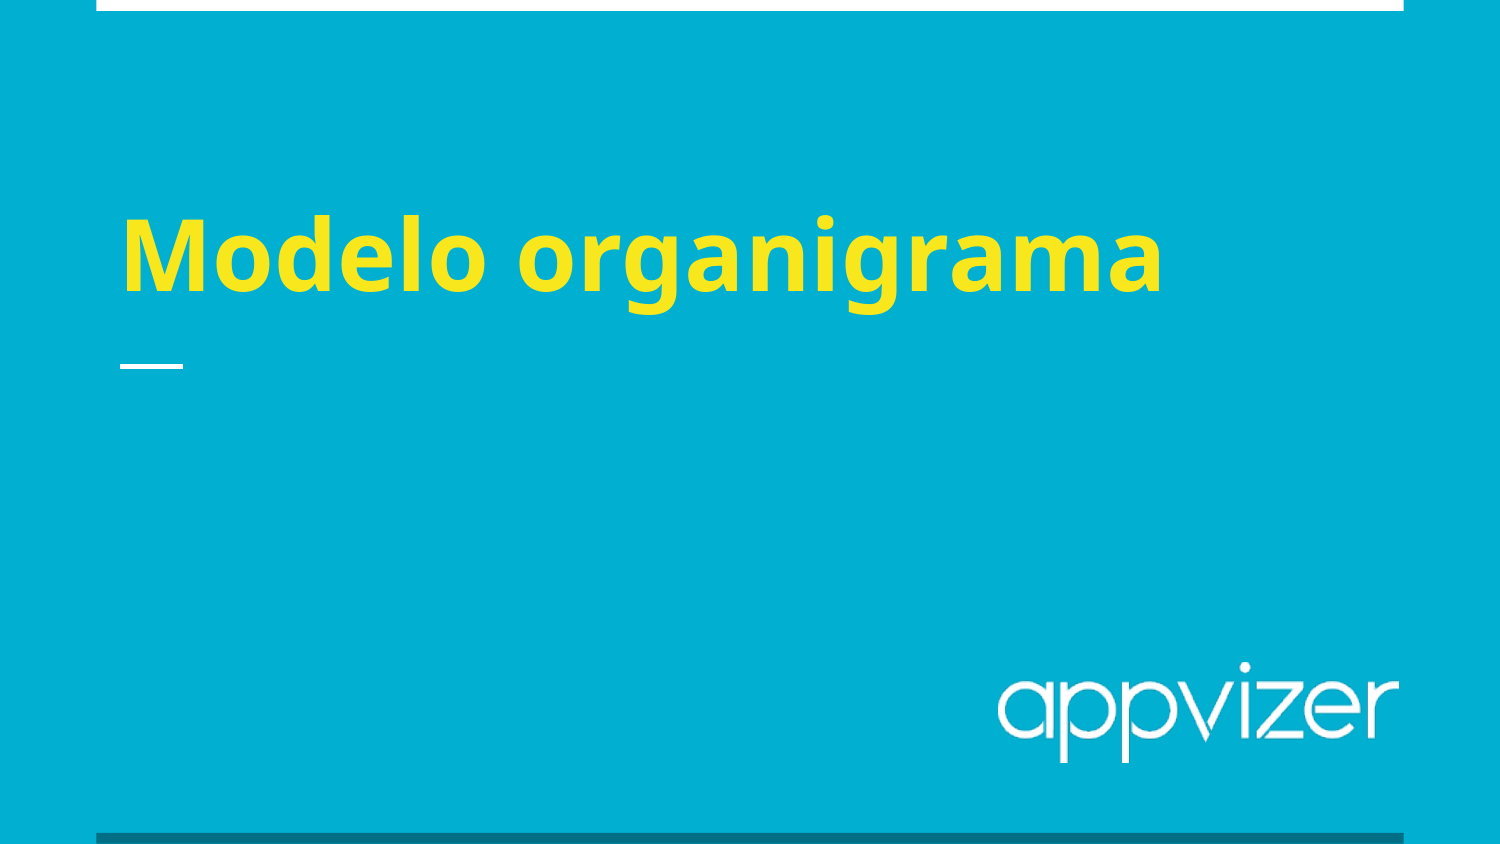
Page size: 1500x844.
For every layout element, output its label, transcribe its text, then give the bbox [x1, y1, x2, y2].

title Modelo organigrama [103, 22, 1399, 327]
picture [997, 661, 1399, 763]
